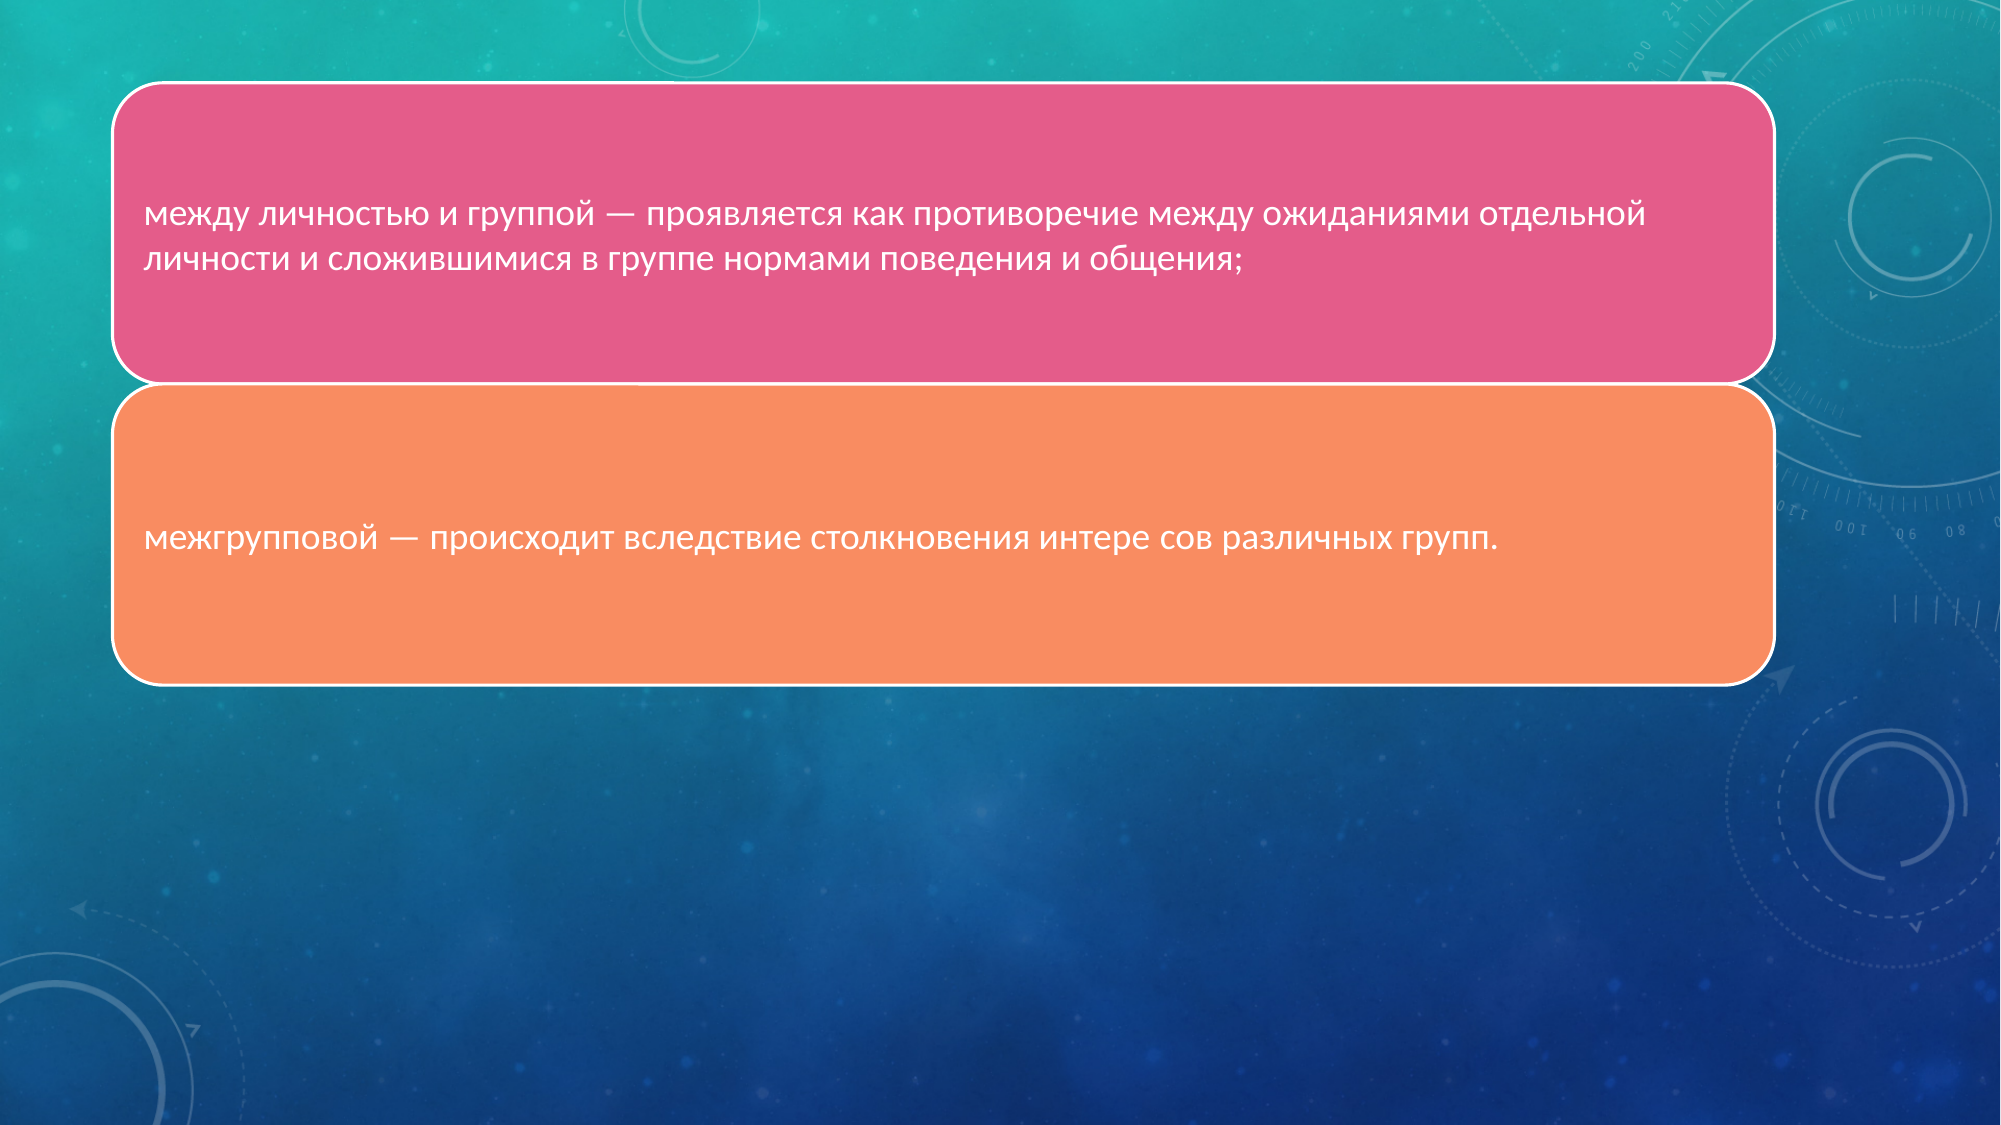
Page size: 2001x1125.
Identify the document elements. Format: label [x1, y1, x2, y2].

list [112, 82, 1775, 686]
picture [0, 0, 2001, 1125]
